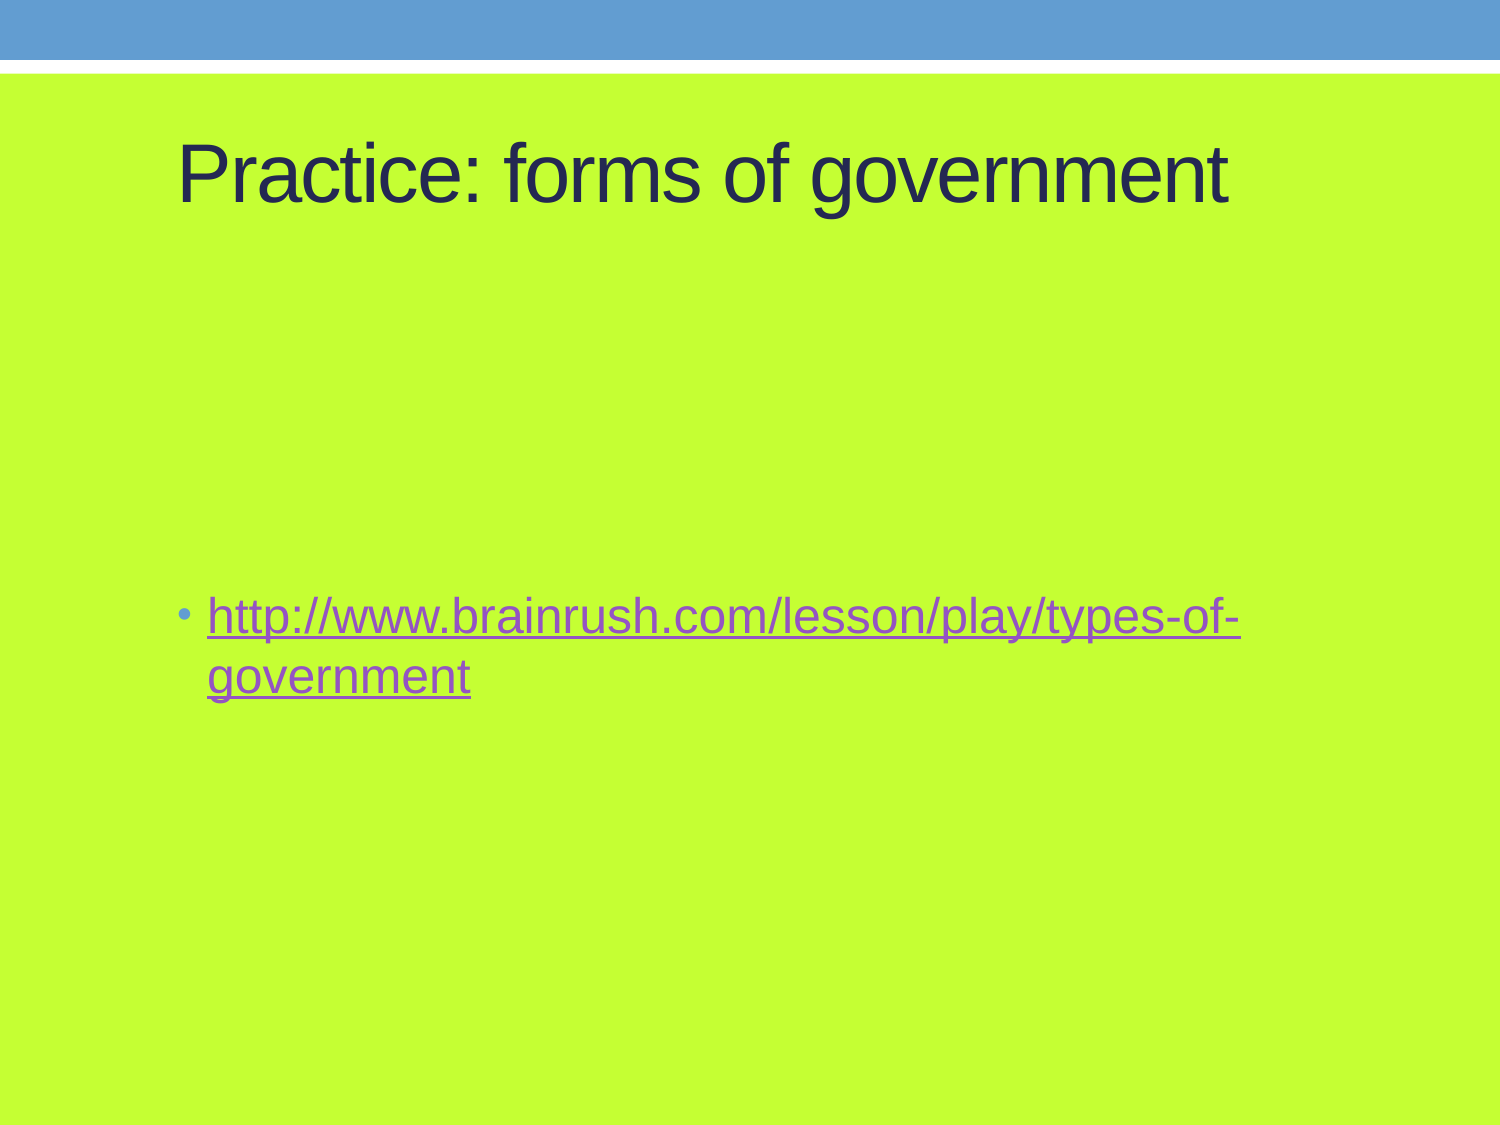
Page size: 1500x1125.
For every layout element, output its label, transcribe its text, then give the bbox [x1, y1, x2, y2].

title Practice: forms of government [75, 87, 1425, 250]
list http://www.brainrush.com/lesson/play/types-of-government [162, 575, 1425, 1063]
